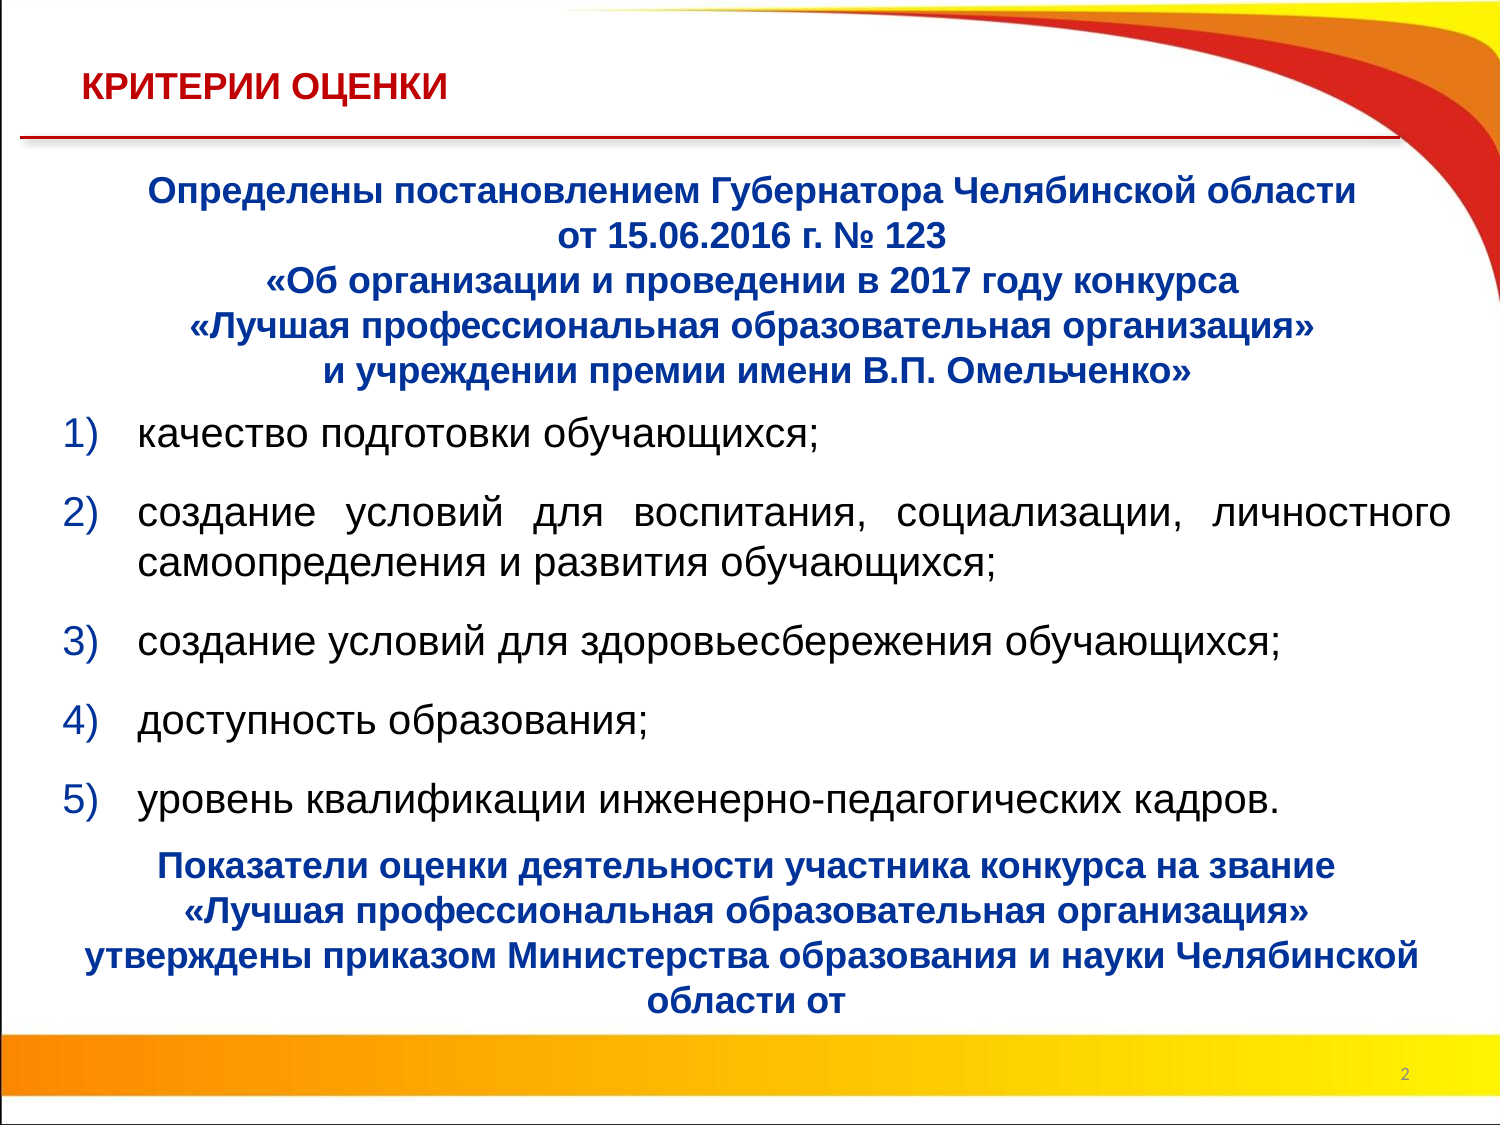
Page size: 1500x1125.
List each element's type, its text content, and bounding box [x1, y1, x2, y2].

text_box качество подготовки обучающихся; создание условий для воспитания, социализации, личностного самоопределения и развития обучающихся; создание условий для здоровьесбережения обучающихся; доступность образования; уровень квалификации инженерно-педагогических кадров. [47, 399, 1467, 830]
text_box Показатели оценки деятельности участника конкурса на звание «Лучшая профессиональная образовательная организация» утверждены приказом Министерства образования и науки Челябинской области от [19, 834, 1484, 1029]
text_box Определены постановлением Губернатора Челябинской области от 15.06.2016 г. № 123 «Об организации и проведении в 2017 году конкурса «Лучшая профессиональная образовательная организация» и учреждении премии имени В.П. Омельченко» [17, 158, 1498, 399]
picture [0, 0, 1500, 1125]
text_box КРИТЕРИИ ОЦЕНКИ [66, 55, 464, 115]
slide_number 2 [1074, 1042, 1425, 1103]
